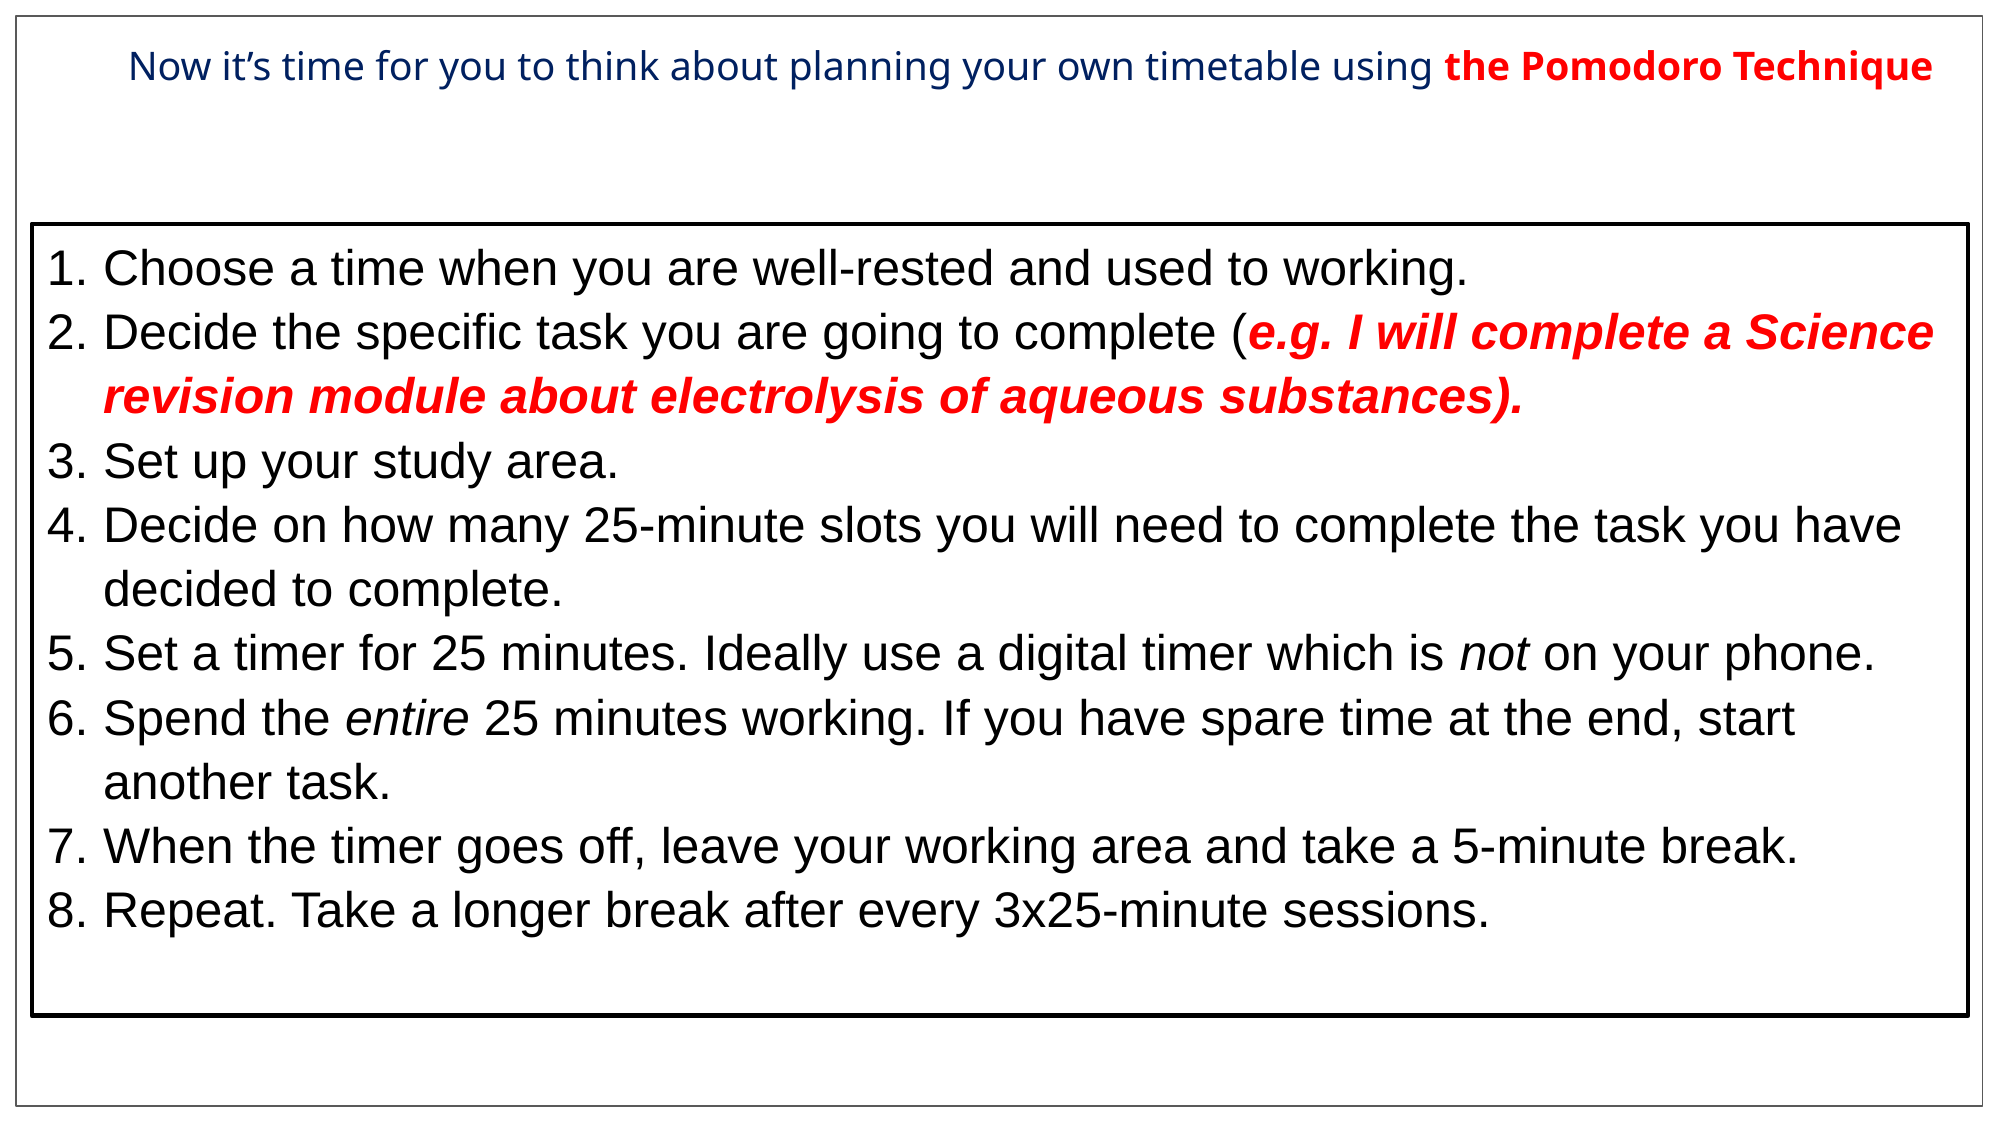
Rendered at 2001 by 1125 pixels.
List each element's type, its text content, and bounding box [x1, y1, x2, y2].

title Now it’s time for you to think about planning your own timetable using the Pomodoro Technique [111, 25, 1961, 150]
text_box Choose a time when you are well-rested and used to working. Decide the specific task you are going to complete (e.g. I will complete a Science revision module about electrolysis of aqueous substances). Set up your study area. Decide on how many 25-minute slots you will need to complete the task you have decided to complete. Set a timer for 25 minutes. Ideally use a digital timer which is not on your phone. Spend the entire 25 minutes working. If you have spare time at the end, start another task. When the timer goes off, leave your working area and take a 5-minute break. Repeat. Take a longer break after every 3x25-minute sessions. [30, 222, 1970, 1018]
